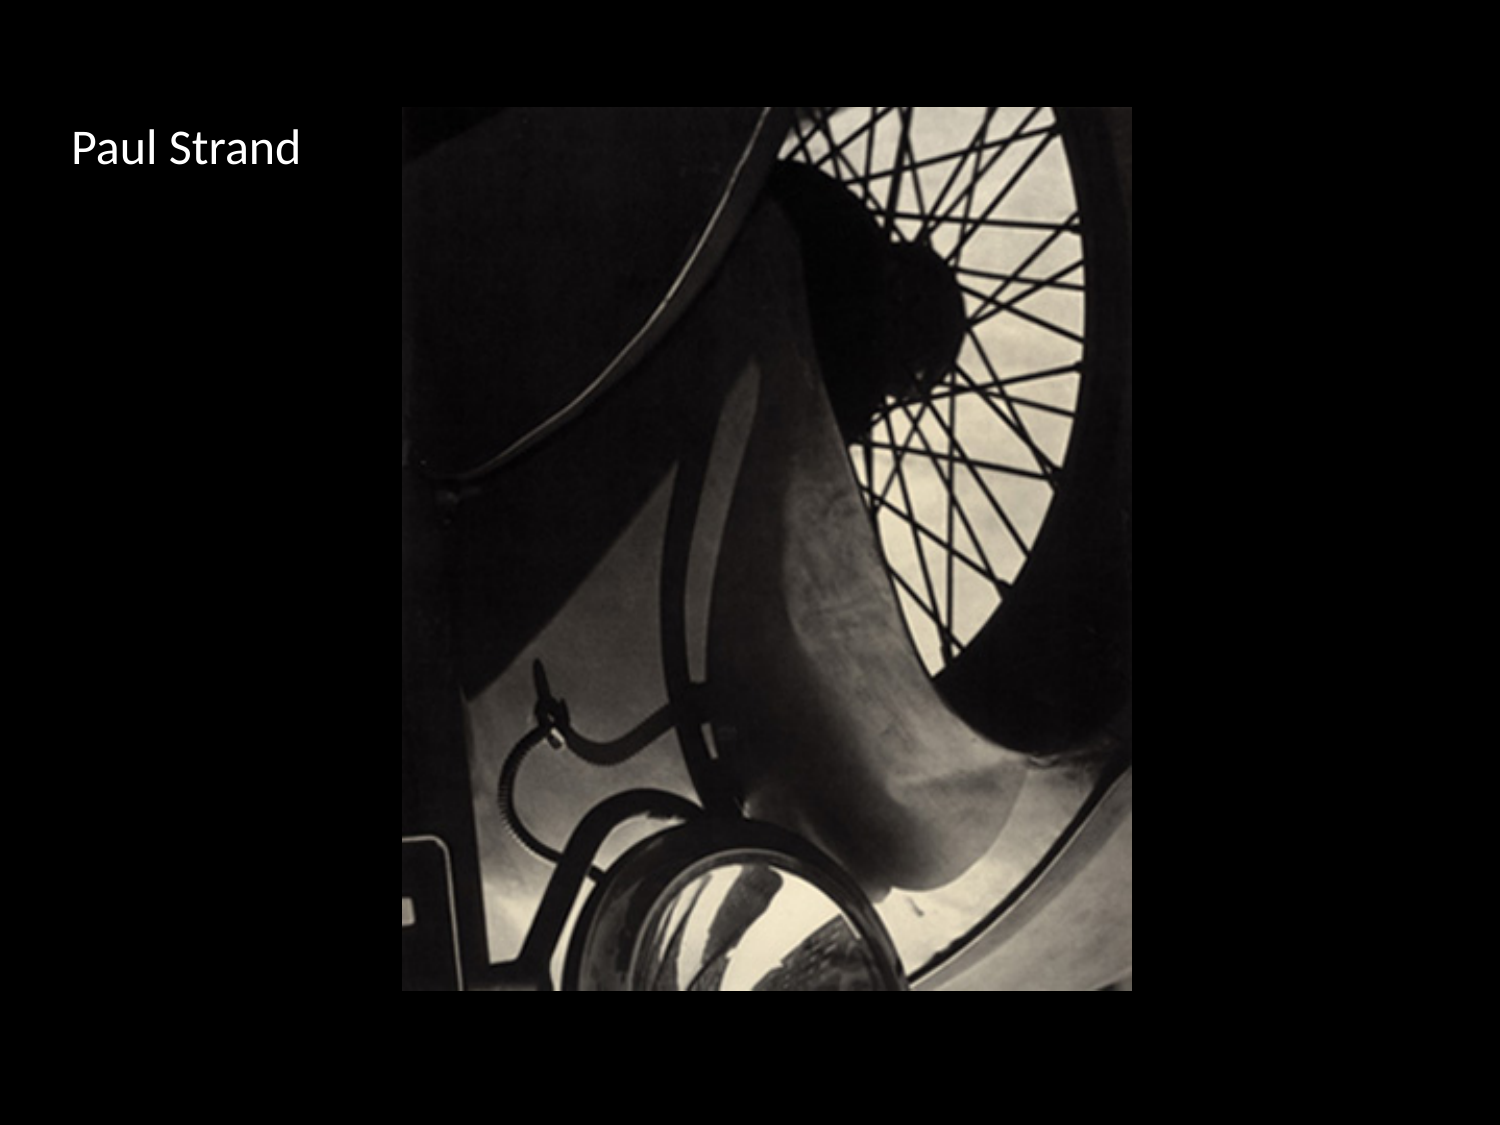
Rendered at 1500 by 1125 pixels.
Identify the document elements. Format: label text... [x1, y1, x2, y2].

text_box Paul Strand [56, 107, 328, 182]
picture [402, 106, 1132, 991]
